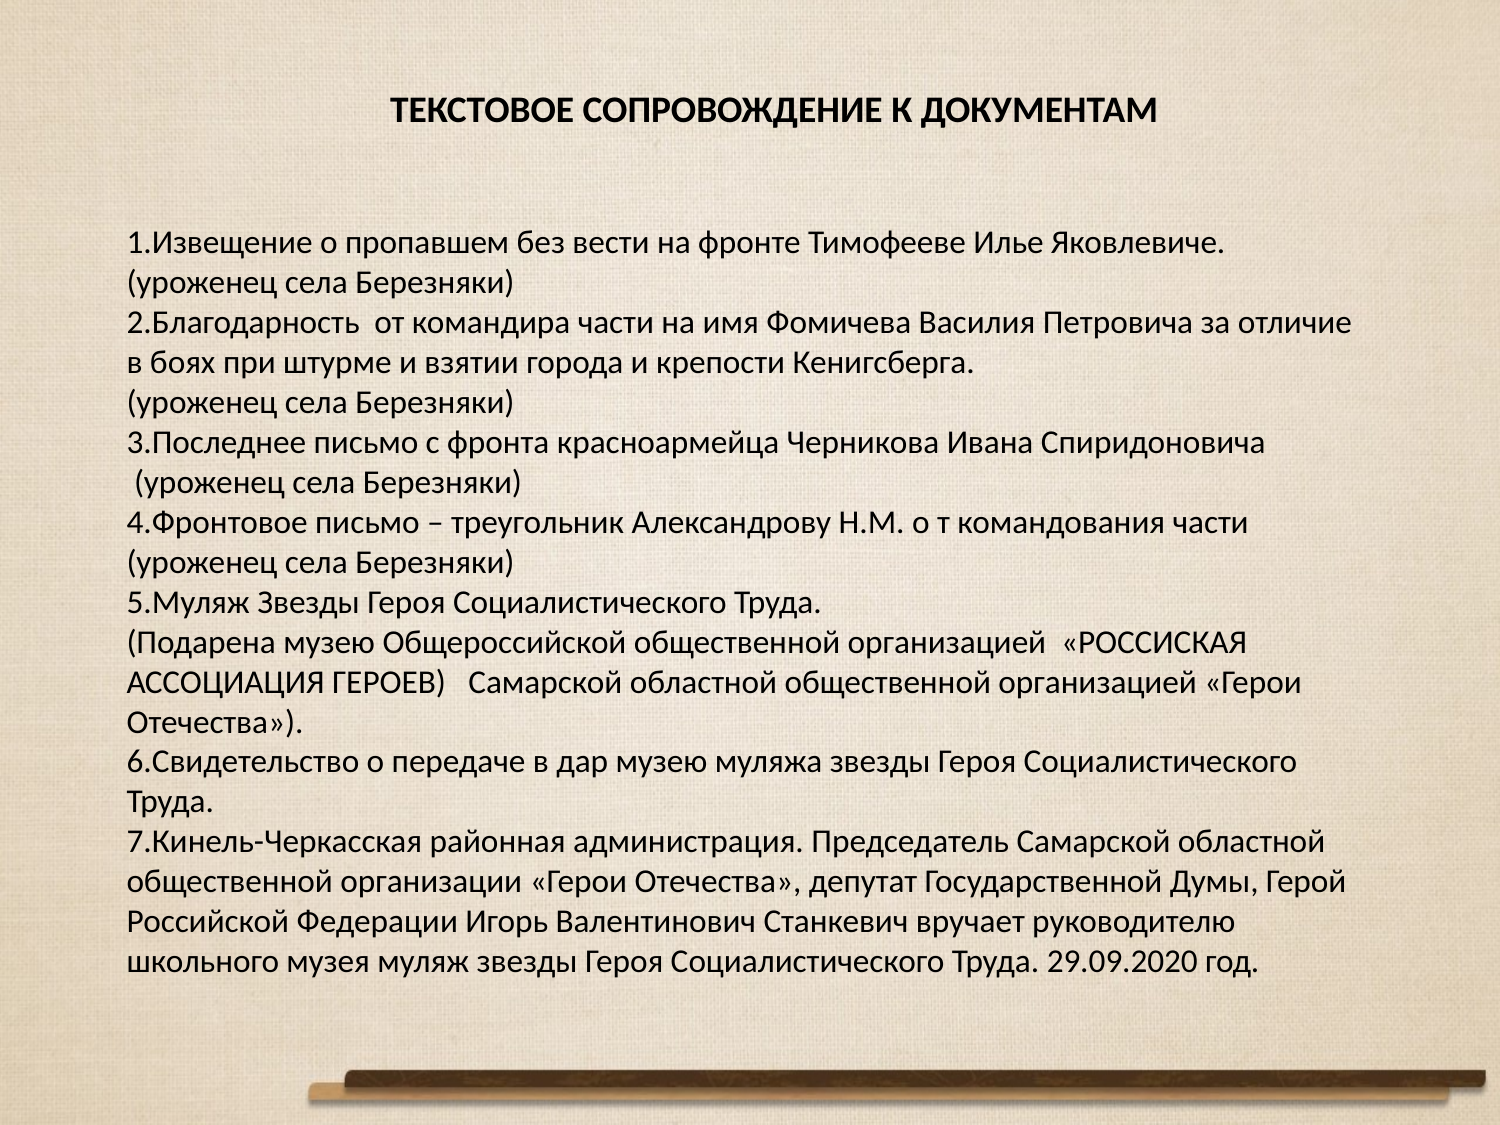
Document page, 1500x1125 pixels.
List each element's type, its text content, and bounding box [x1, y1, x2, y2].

text_box ТЕКСТОВОЕ СОПРОВОЖДЕНИЕ К ДОКУМЕНТАМ [222, 77, 1327, 138]
picture [0, 0, 1500, 1125]
text_box 1.Извещение о пропавшем без вести на фронте Тимофееве Илье Яковлевиче. (уроженец села Березняки) 2.Благодарность от командира части на имя Фомичева Василия Петровича за отличие в боях при штурме и взятии города и крепости Кенигсберга. (уроженец села Березняки) 3.Последнее письмо с фронта красноармейца Черникова Ивана Спиридоновича (уроженец села Березняки) 4.Фронтовое письмо – треугольник Александрову Н.М. о т командования части (уроженец села Березняки) 5.Муляж Звезды Героя Социалистического Труда. (Подарена музею Общероссийской общественной организацией «РОССИСКАЯ АССОЦИАЦИЯ ГЕРОЕВ) Самарской областной общественной организацией «Герои Отечества»). 6.Свидетельство о передаче в дар музею муляжа звезды Героя Социалистического Труда. 7.Кинель-Черкасская районная администрация. Председатель Самарской областной общественной организации «Герои Отечества», депутат Государственной Думы, Герой Российской Федерации Игорь Валентинович Станкевич вручает руководителю школьного музея муляж звезды Героя Социалистического Труда. 29.09.2020 год. [111, 213, 1380, 987]
